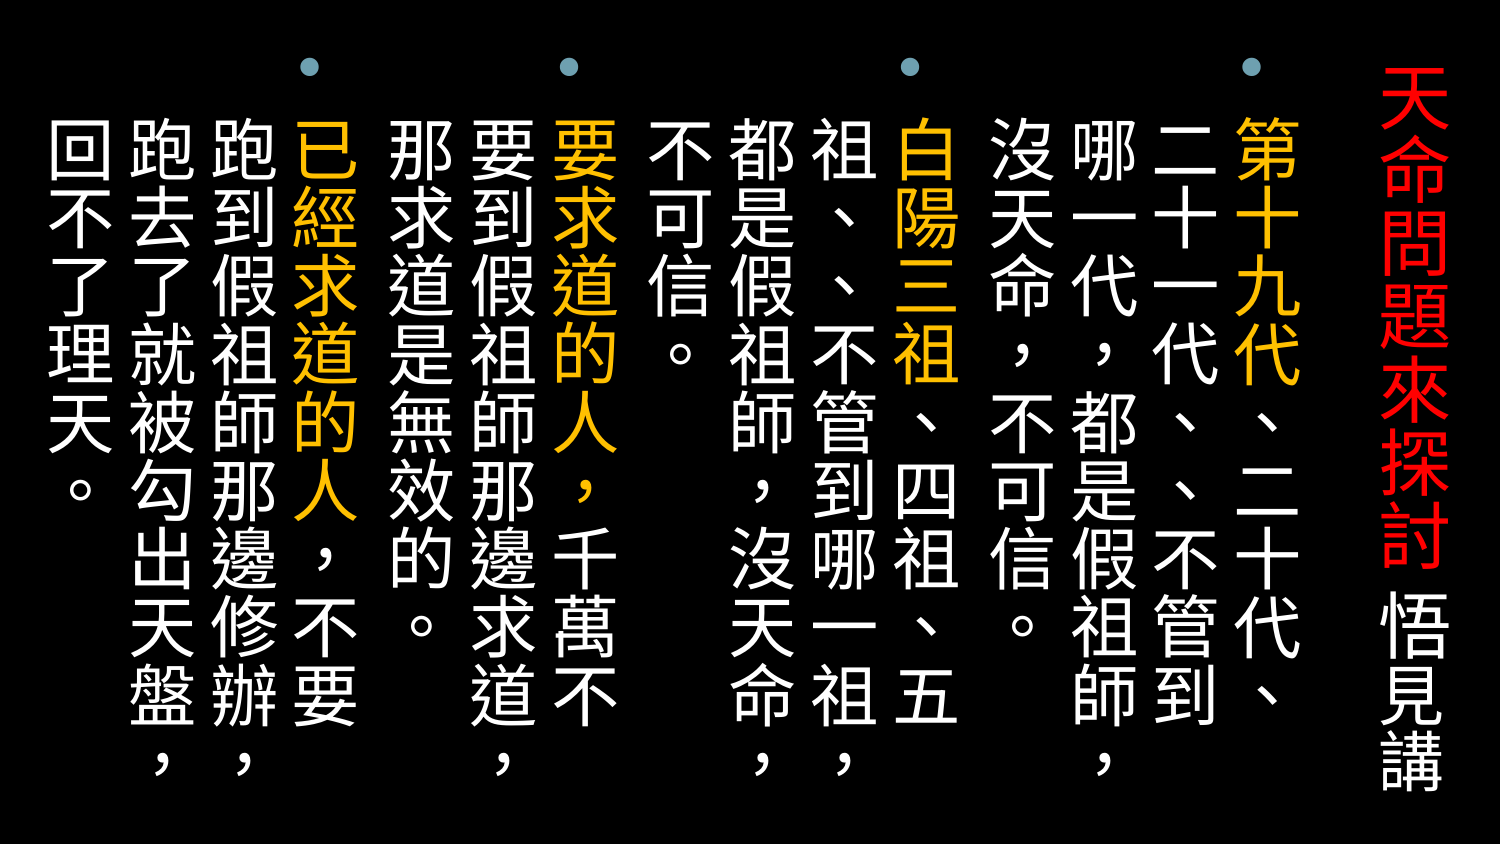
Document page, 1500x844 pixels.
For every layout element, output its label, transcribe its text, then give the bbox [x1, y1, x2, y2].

list 第十九代、二十代、二十一代、、不管到哪一代，都是假祖師，沒天命，不可信。 白陽三祖、四祖、五祖、、不管到哪一祖，都是假祖師，沒天命，不可信。 要求道的人，千萬不要到假祖師那邊求道，那求道是無效的。 已經求道的人，不要跑到假祖師那邊修辦，跑去了就被勾出天盤，回不了理天。 [29, 33, 1329, 812]
title 天命問題來探討 悟見講 [1352, 33, 1473, 836]
